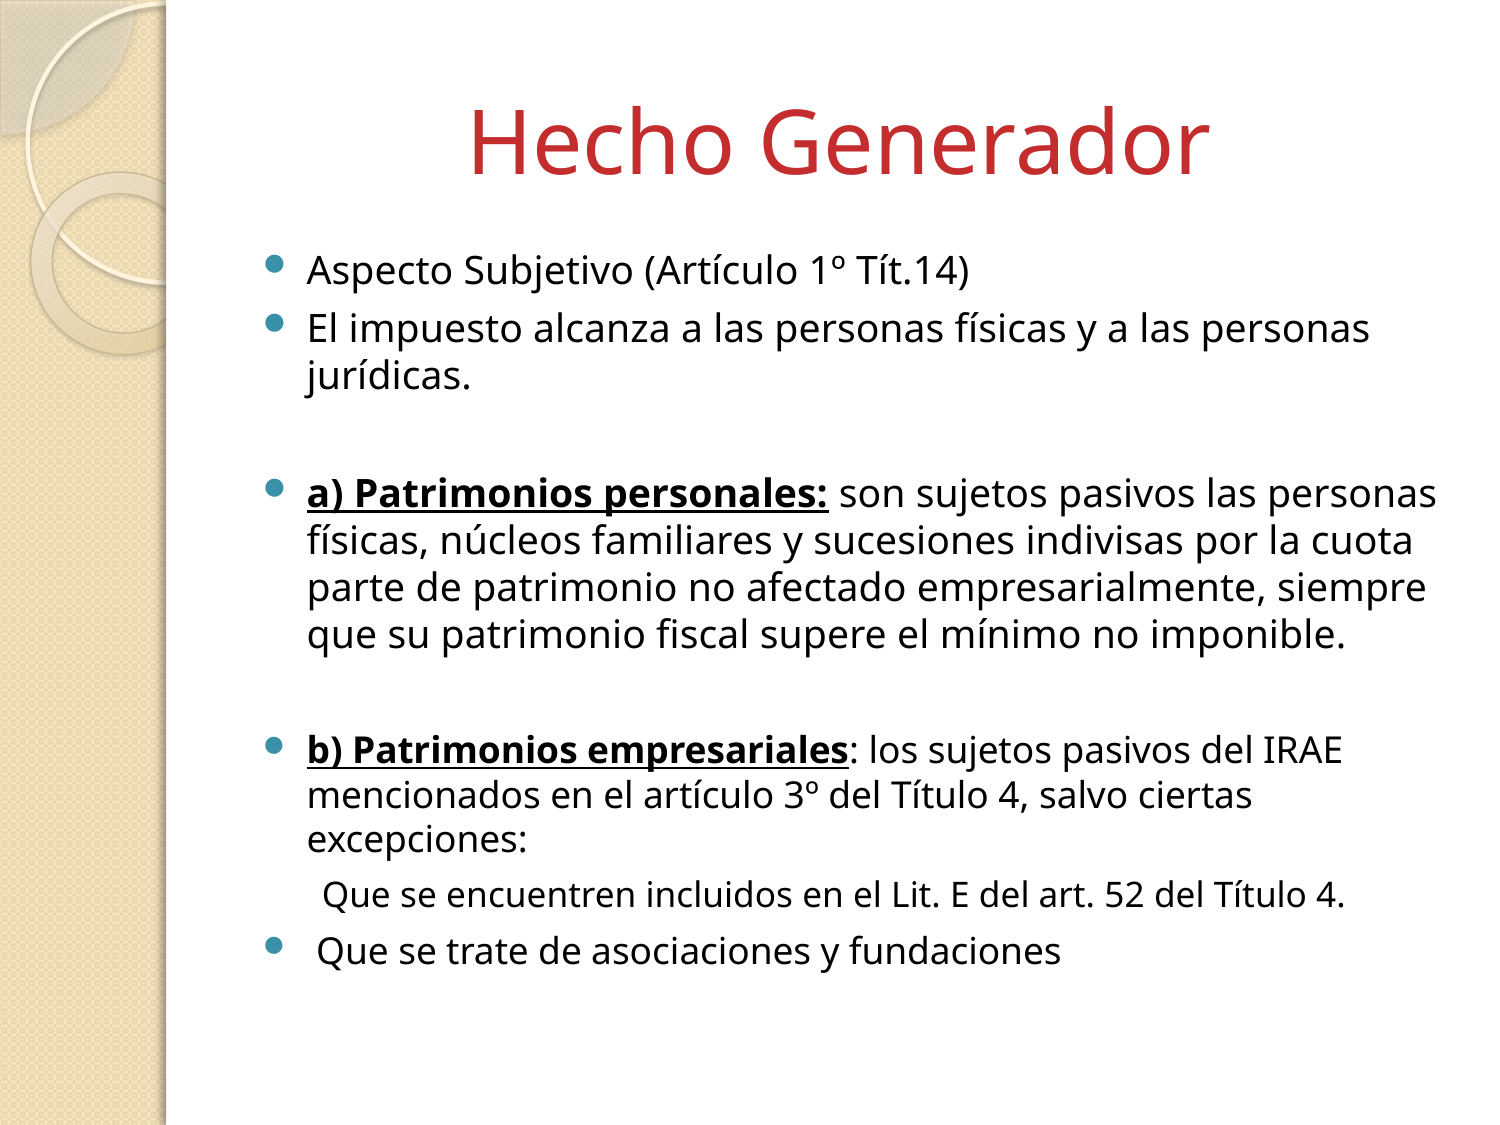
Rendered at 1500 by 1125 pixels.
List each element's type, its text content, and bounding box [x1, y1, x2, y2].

title Hecho Generador [235, 45, 1466, 233]
list Aspecto Subjetivo (Artículo 1º Tít.14) El impuesto alcanza a las personas físicas y a las personas jurídicas. a) Patrimonios personales: son sujetos pasivos las personas físicas, núcleos familiares y sucesiones indivisas por la cuota parte de patrimonio no afectado empresarialmente, siempre que su patrimonio fiscal supere el mínimo no imponible. b) Patrimonios empresariales: los sujetos pasivos del IRAE mencionados en el artículo 3º del Título 4, salvo ciertas excepciones: Que se encuentren incluidos en el Lit. E del art. 52 del Título 4. Que se trate de asociaciones y fundaciones [235, 237, 1466, 1025]
